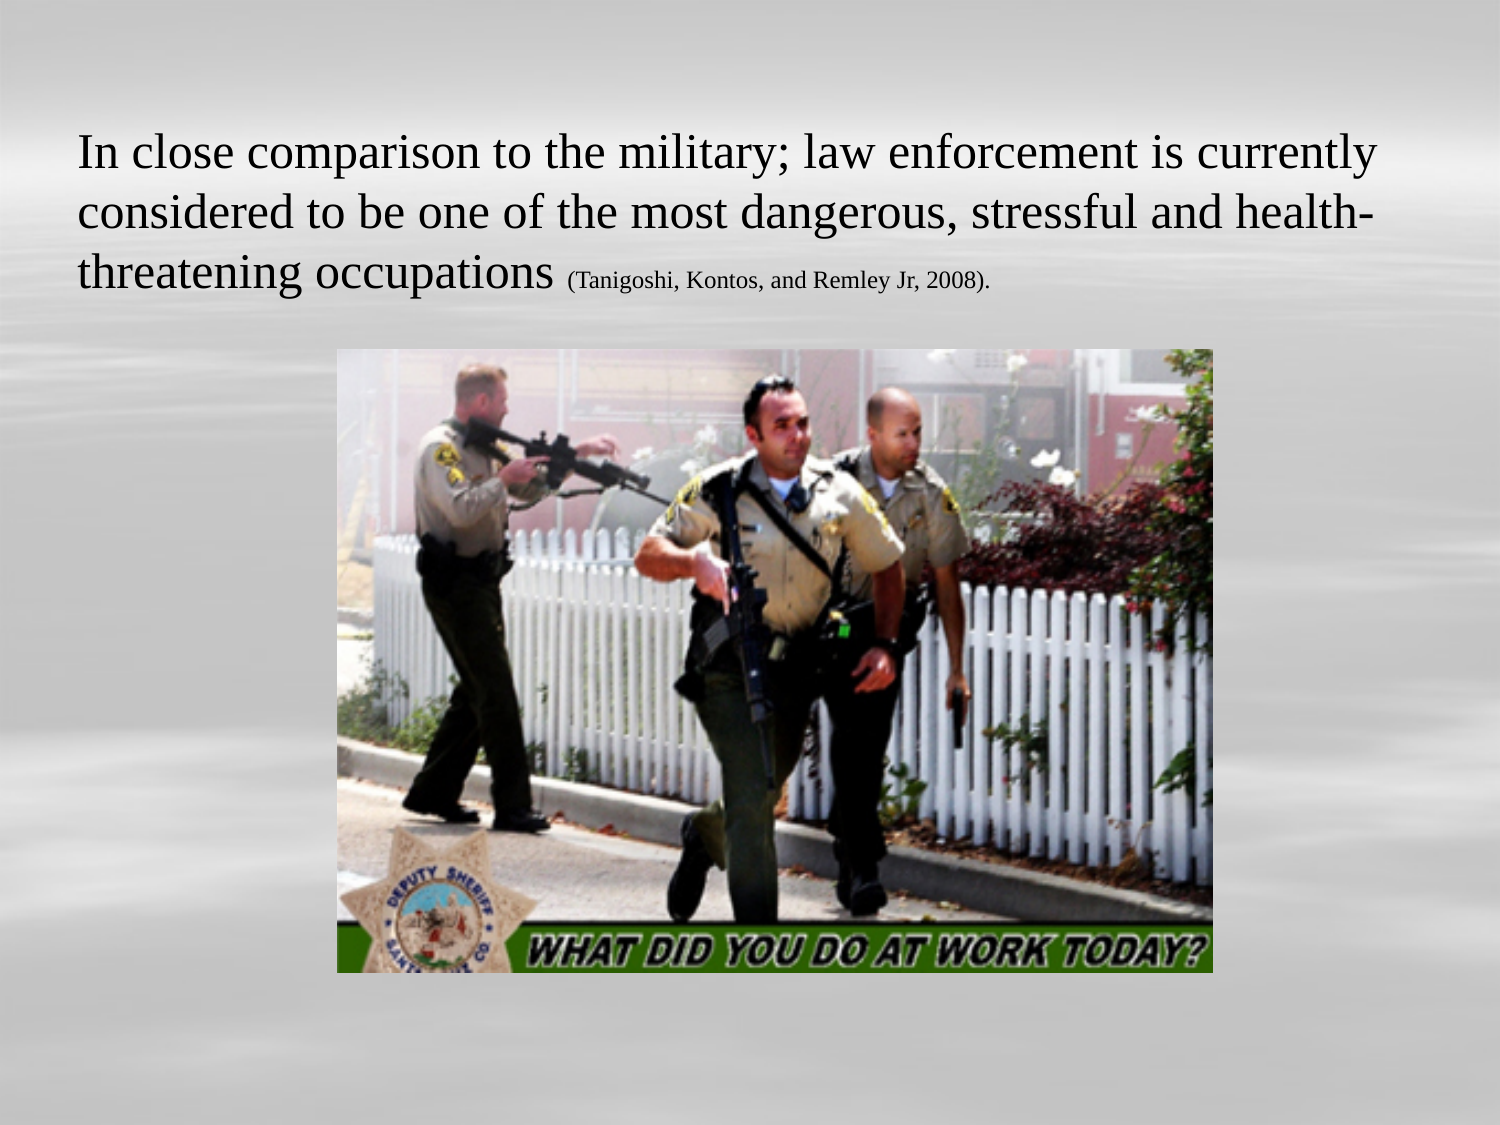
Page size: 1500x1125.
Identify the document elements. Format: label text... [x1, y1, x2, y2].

title In close comparison to the military; law enforcement is currently considered to be one of the most dangerous, stressful and health-threatening occupations (Tanigoshi, Kontos, and Remley Jr, 2008). [62, 99, 1459, 318]
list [337, 349, 1213, 973]
